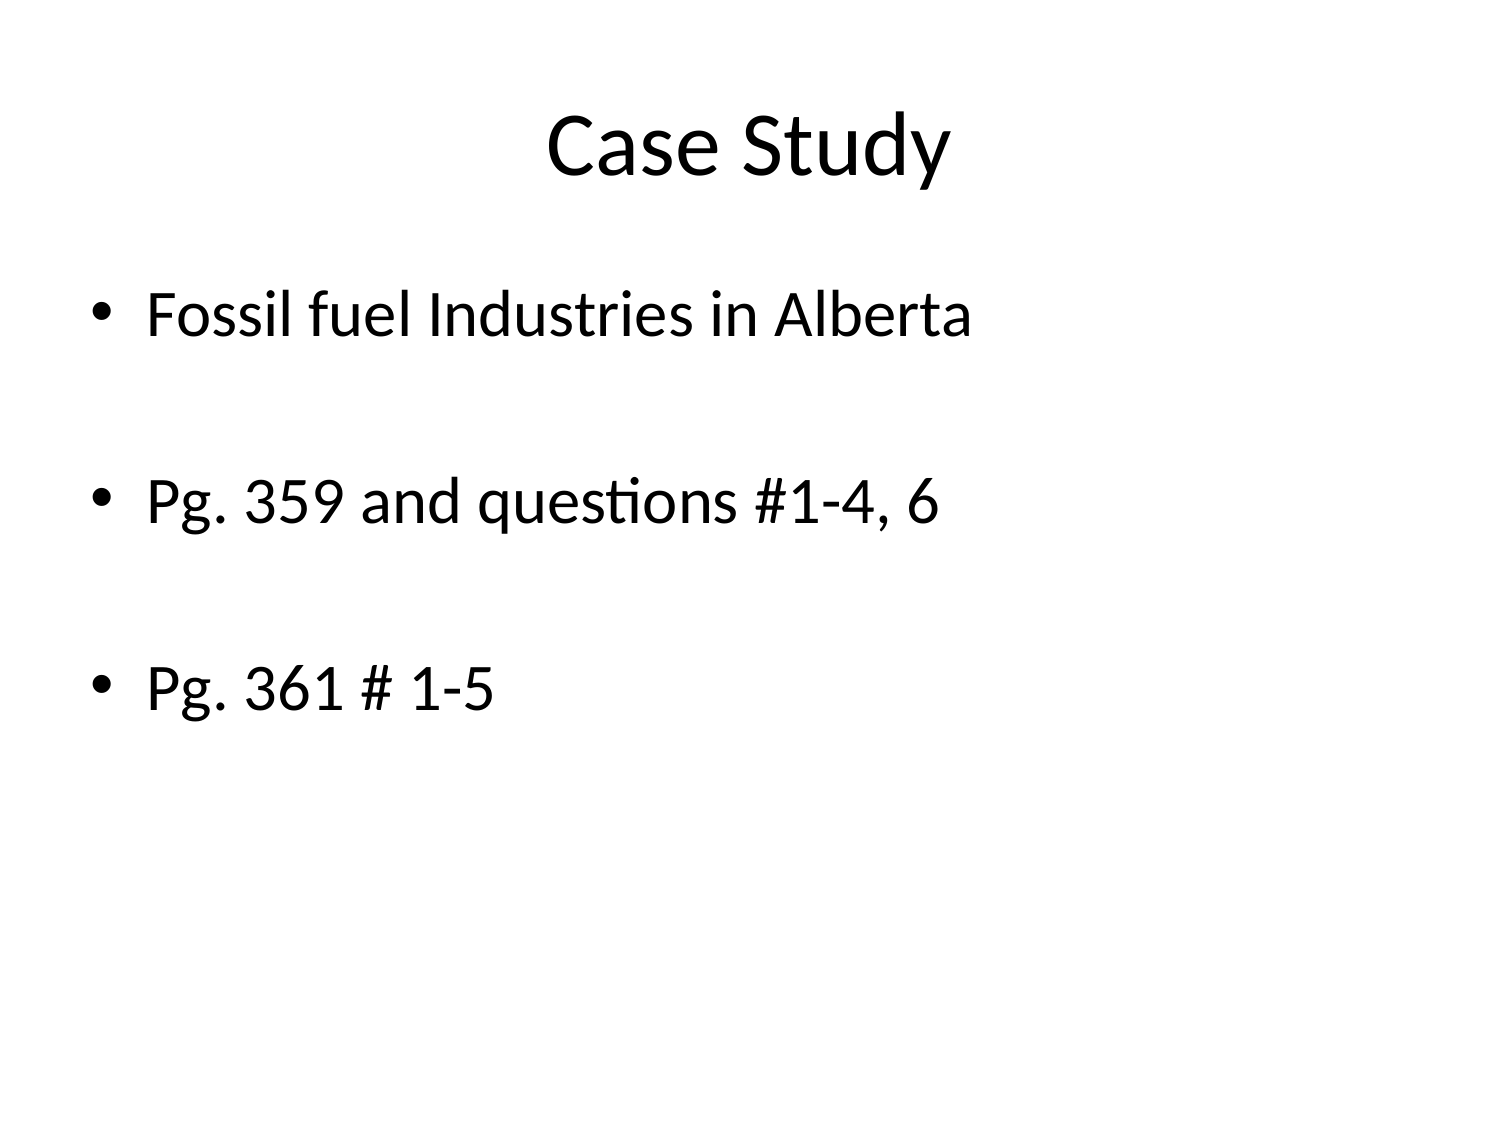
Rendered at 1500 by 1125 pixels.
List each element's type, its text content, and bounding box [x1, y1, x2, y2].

title Case Study [75, 45, 1425, 233]
list Fossil fuel Industries in Alberta Pg. 359 and questions #1-4, 6 Pg. 361 # 1-5 [75, 262, 1425, 1005]
